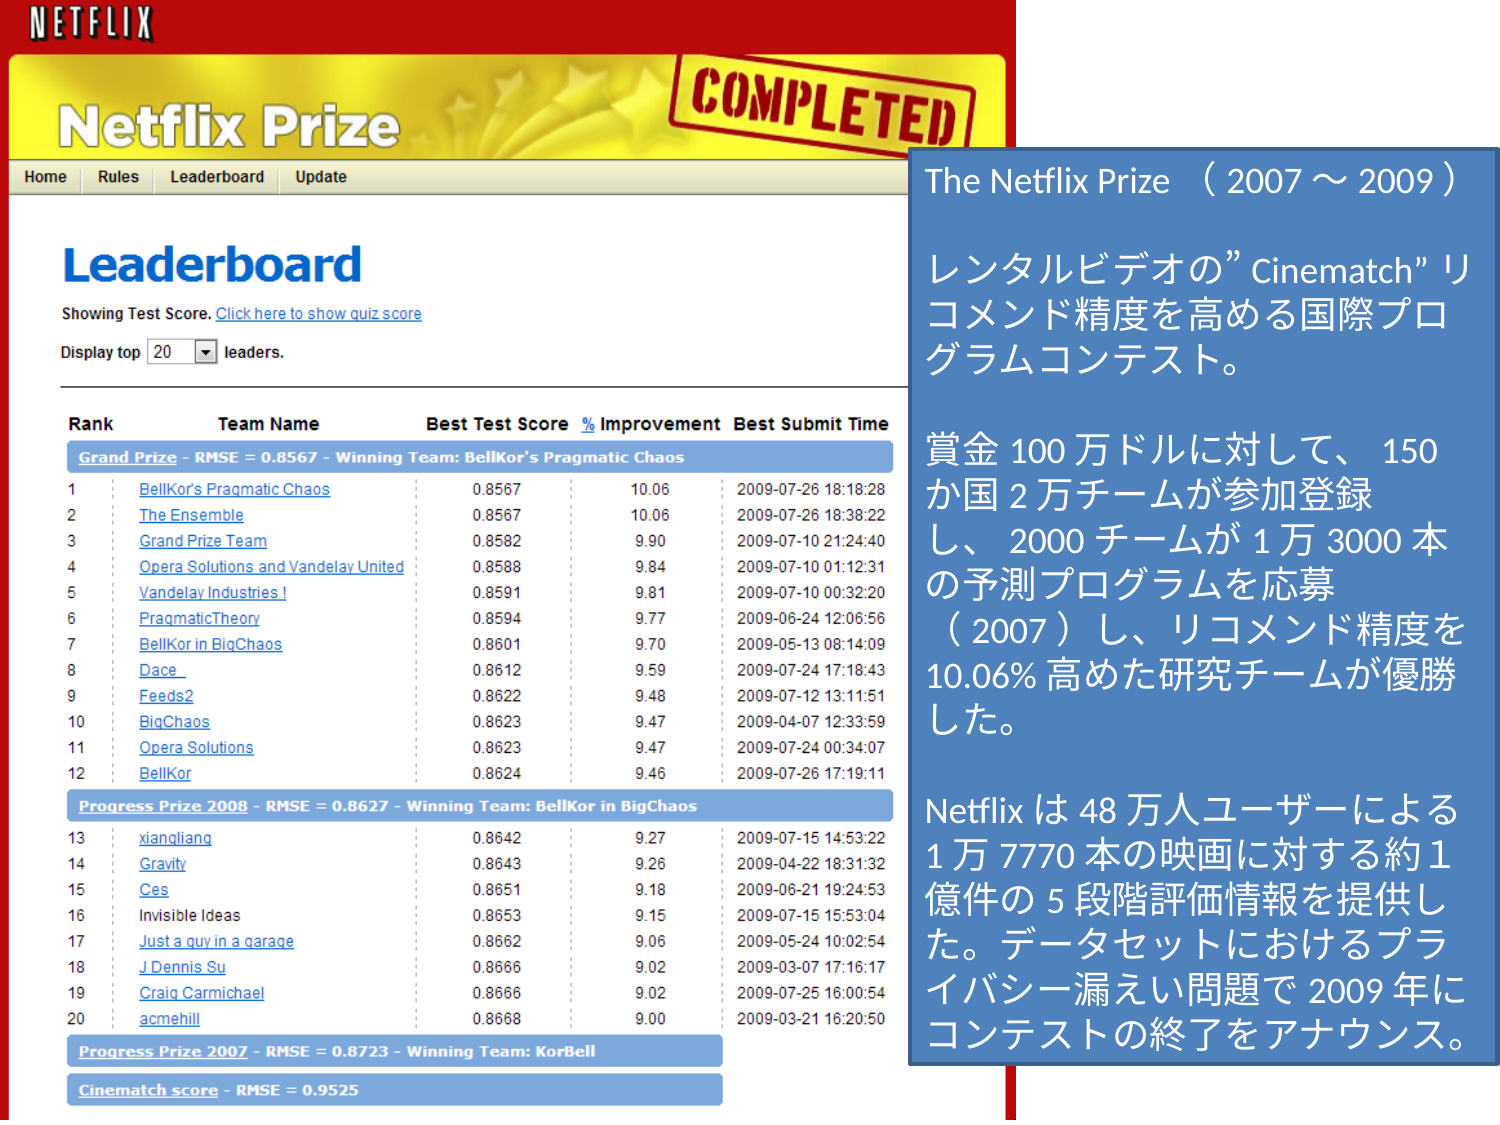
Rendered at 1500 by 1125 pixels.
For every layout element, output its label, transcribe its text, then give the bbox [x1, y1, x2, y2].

text_box The Netflix Prize（2007～2009） レンタルビデオの”Cinematch”リコメンド精度を高める国際プログラムコンテスト。 賞金100万ドルに対して、150か国2万チームが参加登録し、2000チームが1万3000本の予測プログラムを応募（2007）し、リコメンド精度を10.06%高めた研究チームが優勝した。 Netflixは48万人ユーザーによる1万7770本の映画に対する約１億件の5段階評価情報を提供した。データセットにおけるプライバシー漏えい問題で2009年にコンテストの終了をアナウンス。 [1020, 147, 1500, 1066]
picture [0, 0, 1017, 1120]
